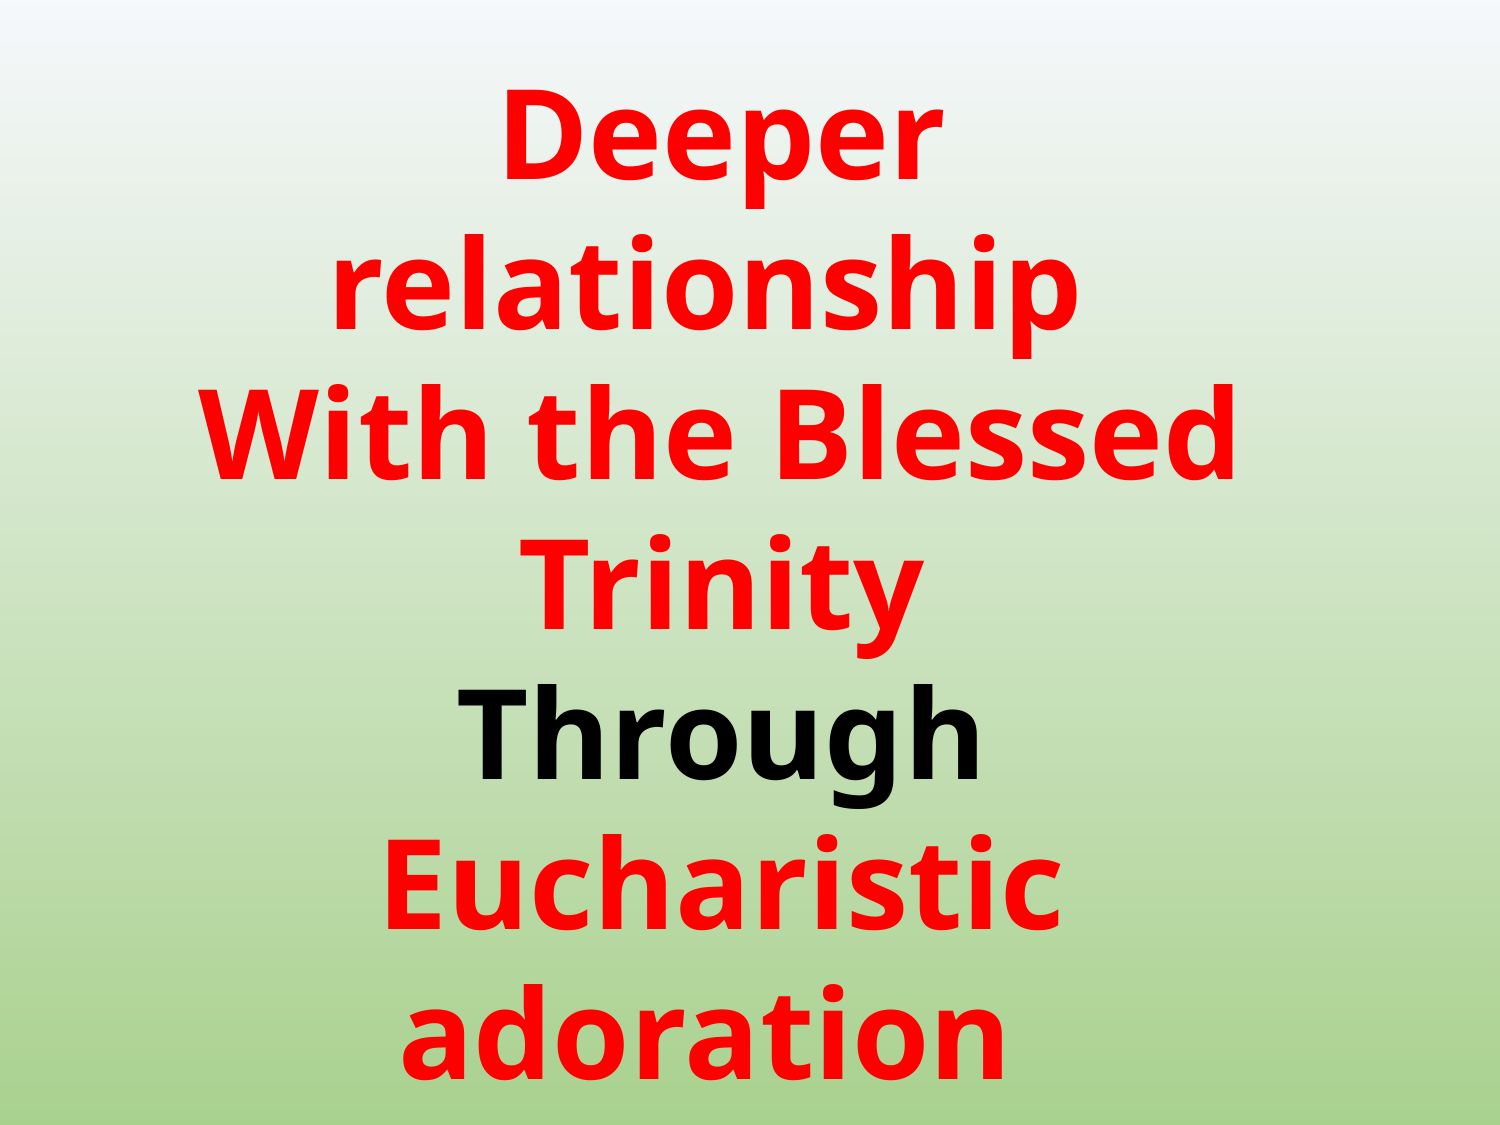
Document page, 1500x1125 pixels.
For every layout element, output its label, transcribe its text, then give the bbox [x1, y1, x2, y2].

text_box Deeper relationship With the Blessed Trinity Through Eucharistic adoration [159, 47, 1285, 1113]
